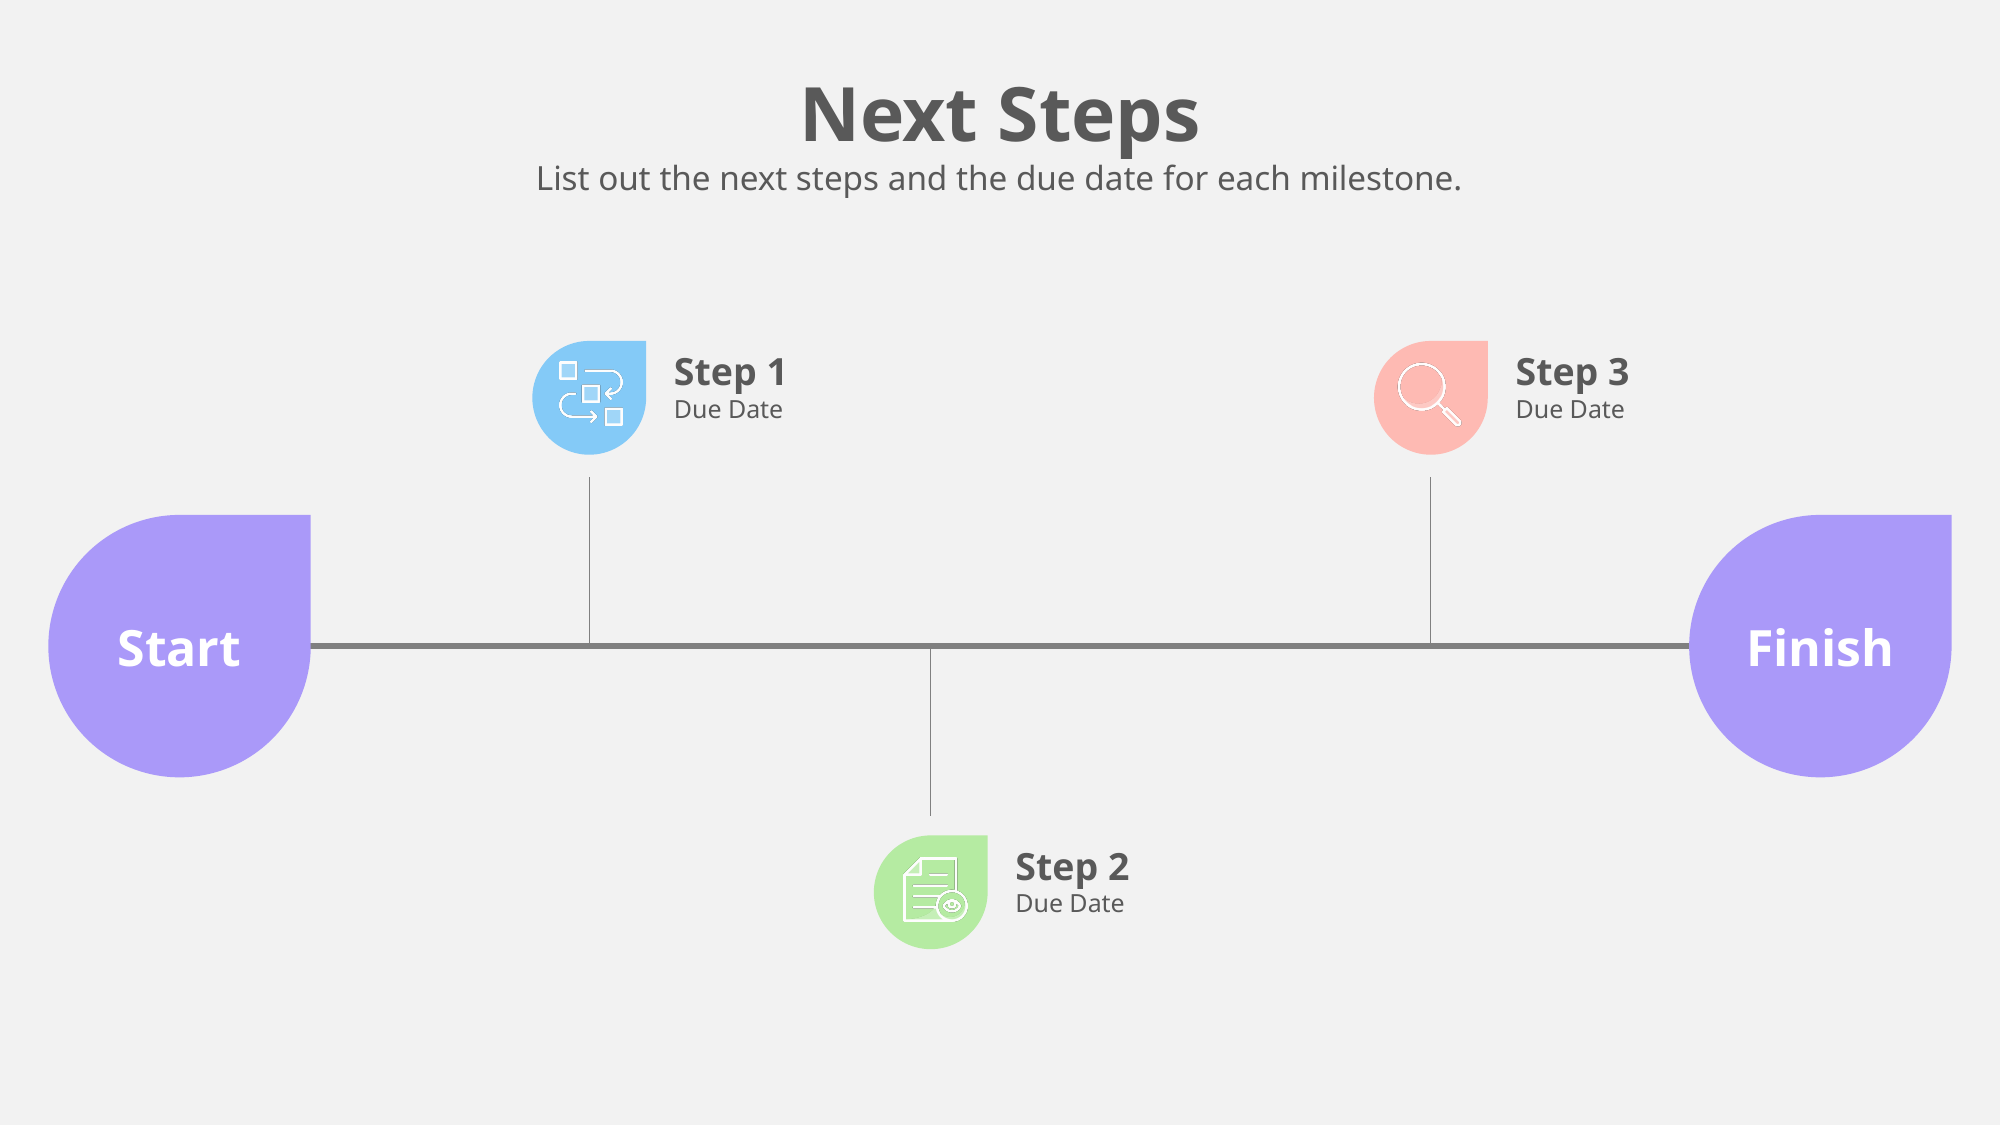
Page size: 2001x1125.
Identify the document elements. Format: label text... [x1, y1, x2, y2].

text_box Step 2 Due Date [1000, 835, 1401, 926]
picture [903, 857, 968, 922]
picture [559, 361, 623, 426]
text_box Step 1 Due Date [659, 340, 1060, 431]
text_box Step 3 Due Date [1500, 340, 1901, 431]
picture [1397, 362, 1462, 427]
text_box Next Steps List out the next steps and the due date for each milestone. [151, 59, 1848, 205]
text_box Finish [1688, 513, 1953, 779]
text_box [872, 834, 989, 951]
text_box Start [47, 513, 312, 779]
text_box [1372, 339, 1489, 456]
text_box [531, 339, 648, 456]
